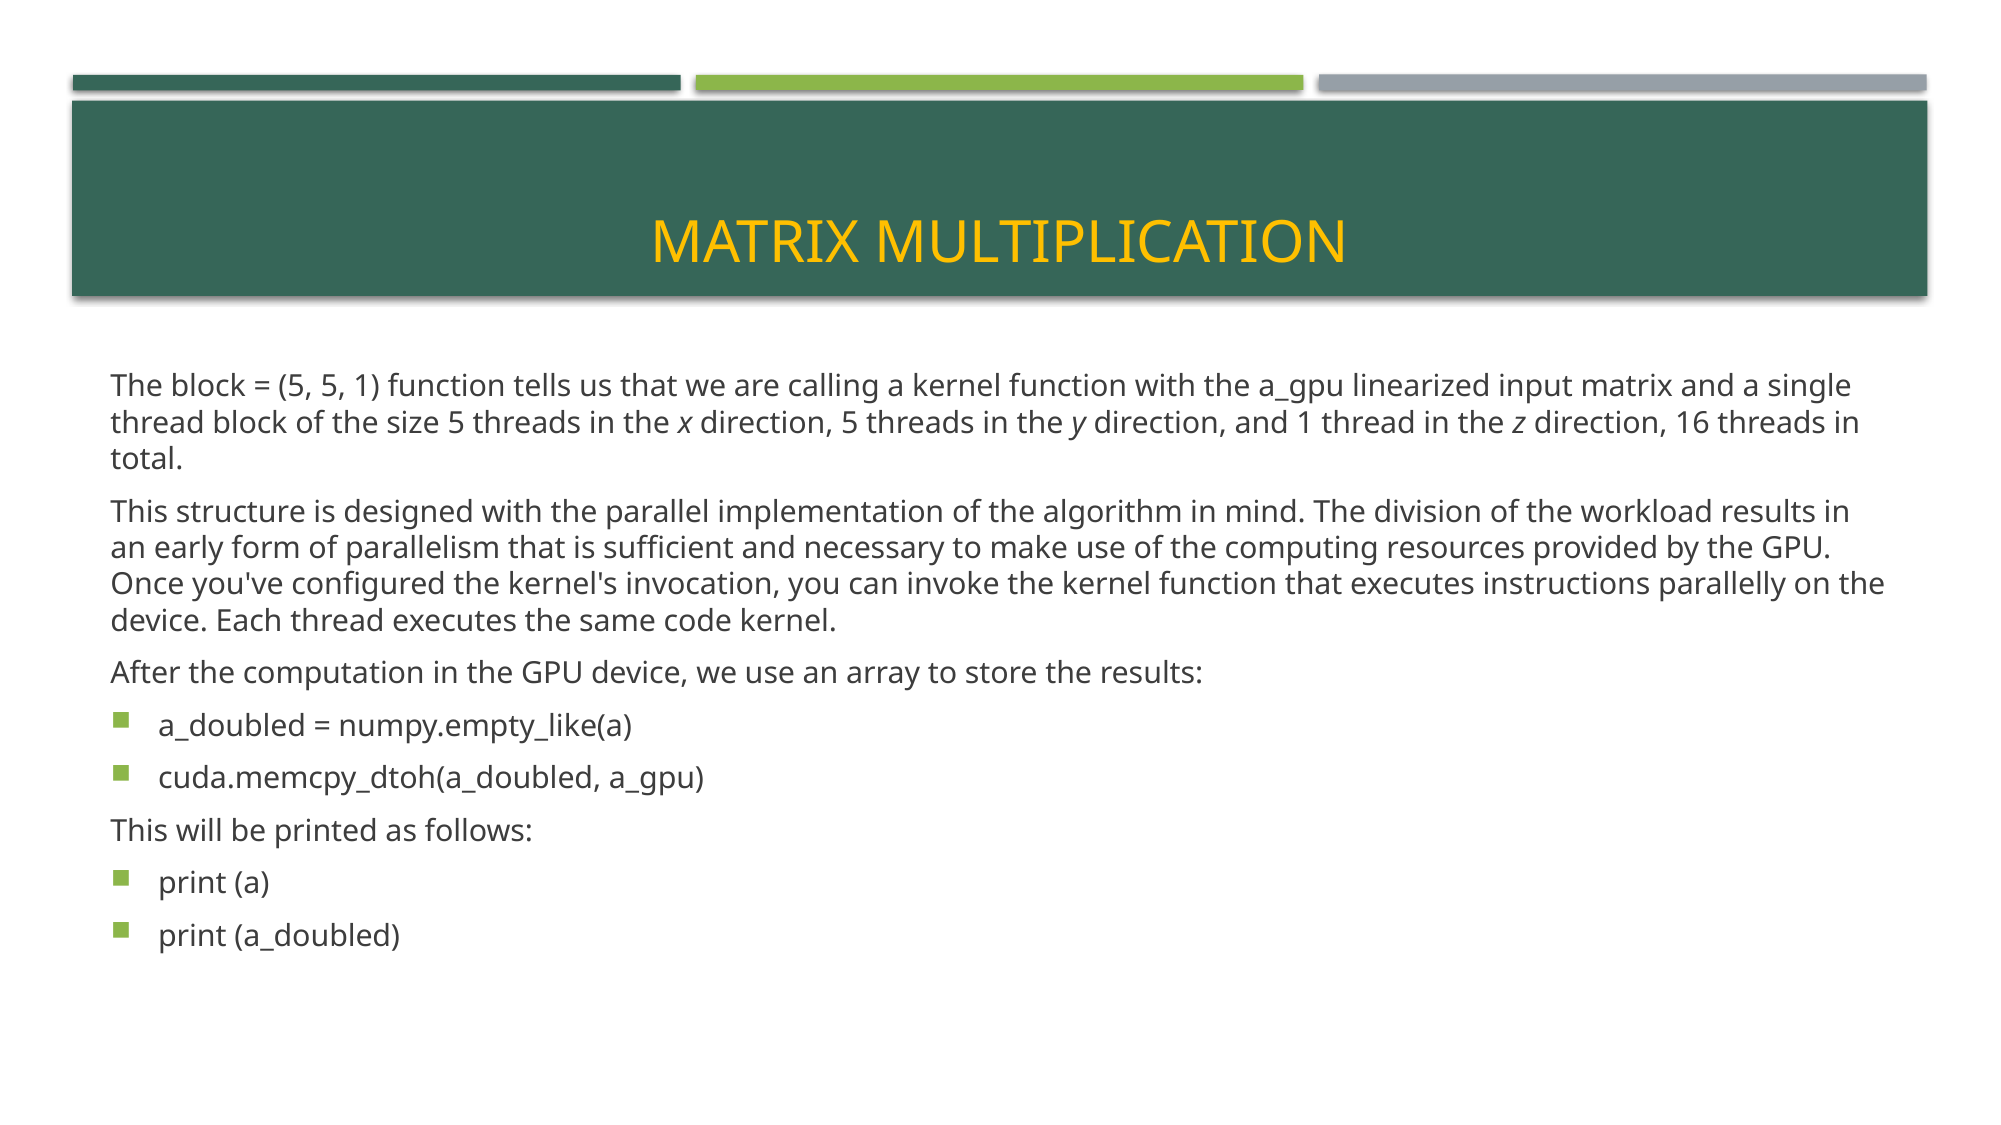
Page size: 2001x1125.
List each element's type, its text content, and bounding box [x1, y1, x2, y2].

title Matrix multiplication [95, 115, 1905, 282]
list The block = (5, 5, 1) function tells us that we are calling a kernel function with the a_gpu linearized input matrix and a single thread block of the size 5 threads in the x direction, 5 threads in the y direction, and 1 thread in the z direction, 16 threads in total. This structure is designed with the parallel implementation of the algorithm in mind. The division of the workload results in an early form of parallelism that is sufficient and necessary to make use of the computing resources provided by the GPU. Once you've configured the kernel's invocation, you can invoke the kernel function that executes instructions parallelly on the device. Each thread executes the same code kernel. After the computation in the GPU device, we use an array to store the results: a_doubled = numpy.empty_like(a) cuda.memcpy_dtoh(a_doubled, a_gpu) This will be printed as follows: print (a) print (a_doubled) [95, 357, 1905, 962]
